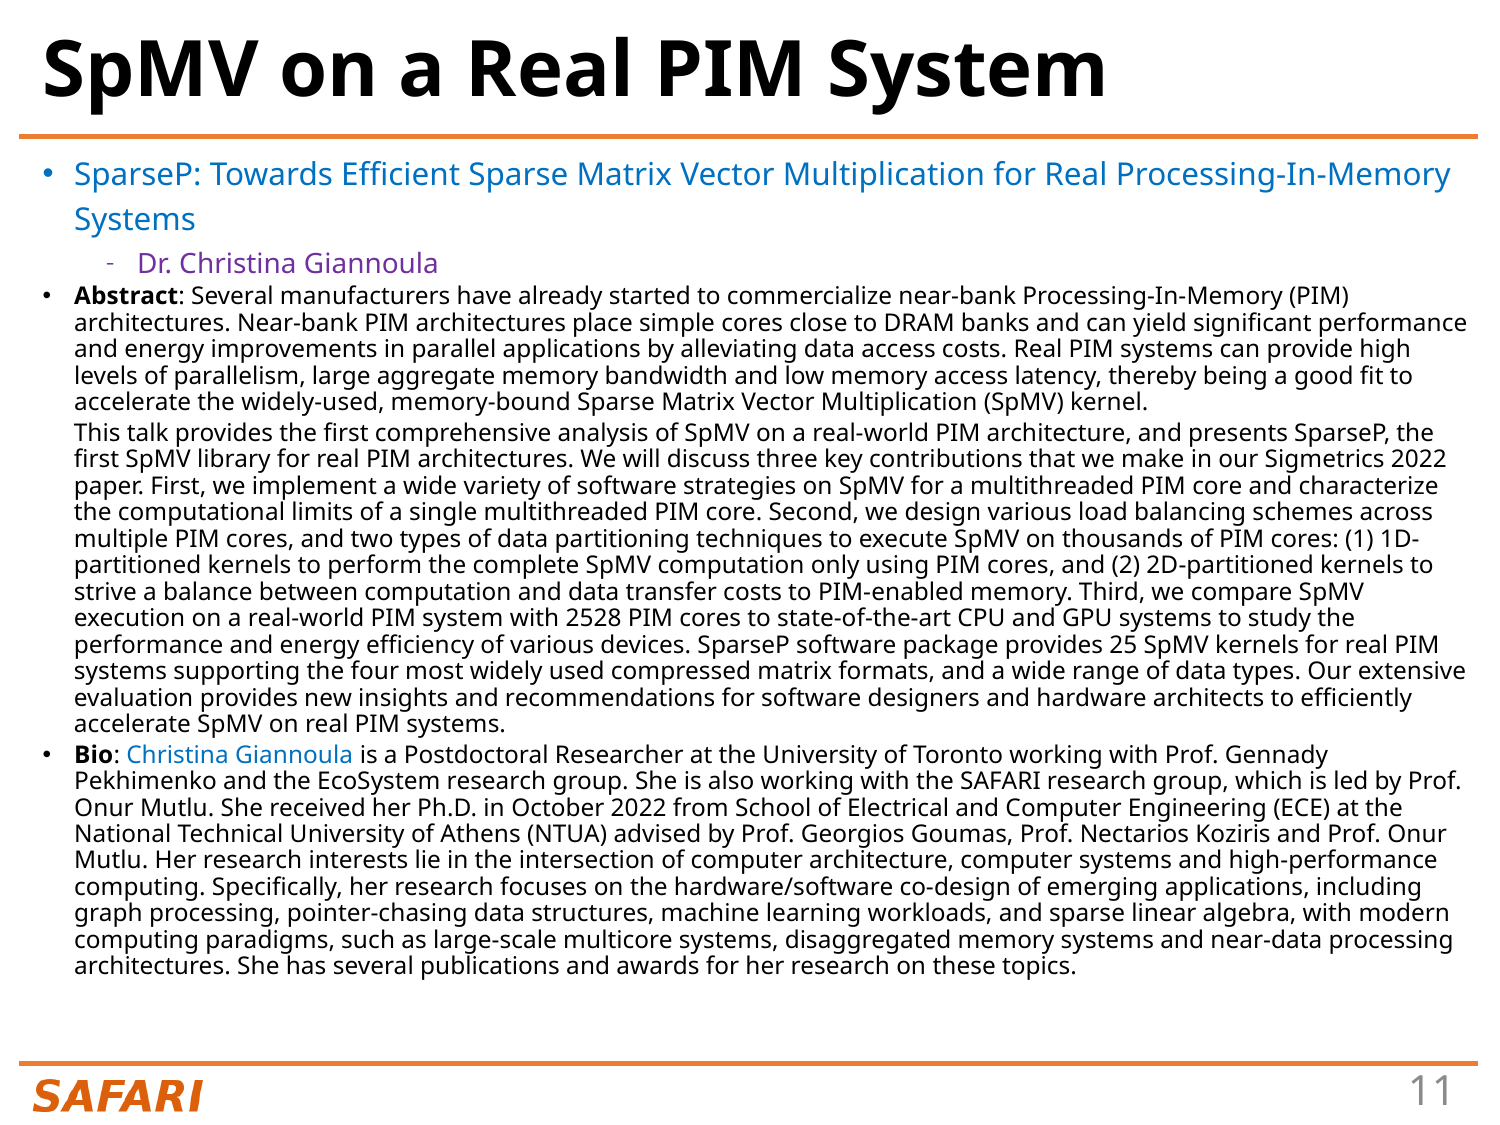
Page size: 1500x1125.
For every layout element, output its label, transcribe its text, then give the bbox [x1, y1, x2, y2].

list SparseP: Towards Efficient Sparse Matrix Vector Multiplication for Real Processing-In-Memory Systems Dr. Christina Giannoula Abstract: Several manufacturers have already started to commercialize near-bank Processing-In-Memory (PIM) architectures. Near-bank PIM architectures place simple cores close to DRAM banks and can yield significant performance and energy improvements in parallel applications by alleviating data access costs. Real PIM systems can provide high levels of parallelism, large aggregate memory bandwidth and low memory access latency, thereby being a good fit to accelerate the widely-used, memory-bound Sparse Matrix Vector Multiplication (SpMV) kernel. This talk provides the first comprehensive analysis of SpMV on a real-world PIM architecture, and presents SparseP, the first SpMV library for real PIM architectures. We will discuss three key contributions that we make in our Sigmetrics 2022 paper. First, we implement a wide variety of software strategies on SpMV for a multithreaded PIM core and characterize the computational limits of a single multithreaded PIM core. Second, we design various load balancing schemes across multiple PIM cores, and two types of data partitioning techniques to execute SpMV on thousands of PIM cores: (1) 1D-partitioned kernels to perform the complete SpMV computation only using PIM cores, and (2) 2D-partitioned kernels to strive a balance between computation and data transfer costs to PIM-enabled memory. Third, we compare SpMV execution on a real-world PIM system with 2528 PIM cores to state-of-the-art CPU and GPU systems to study the performance and energy efficiency of various devices. SparseP software package provides 25 SpMV kernels for real PIM systems supporting the four most widely used compressed matrix formats, and a wide range of data types. Our extensive evaluation provides new insights and recommendations for software designers and hardware architects to efficiently accelerate SpMV on real PIM systems. Bio: Christina Giannoula is a Postdoctoral Researcher at the University of Toronto working with Prof. Gennady Pekhimenko and the EcoSystem research group. She is also working with the SAFARI research group, which is led by Prof. Onur Mutlu. She received her Ph.D. in October 2022 from School of Electrical and Computer Engineering (ECE) at the National Technical University of Athens (NTUA) advised by Prof. Georgios Goumas, Prof. Nectarios Koziris and Prof. Onur Mutlu. Her research interests lie in the intersection of computer architecture, computer systems and high-performance computing. Specifically, her research focuses on the hardware/software co-design of emerging applications, including graph processing, pointer-chasing data structures, machine learning workloads, and sparse linear algebra, with modern computing paradigms, such as large-scale multicore systems, disaggregated memory systems and near-data processing architectures. She has several publications and awards for her research on these topics. [27, 138, 1487, 1065]
title SpMV on a Real PIM System [27, 21, 1487, 122]
picture [31, 1070, 209, 1122]
